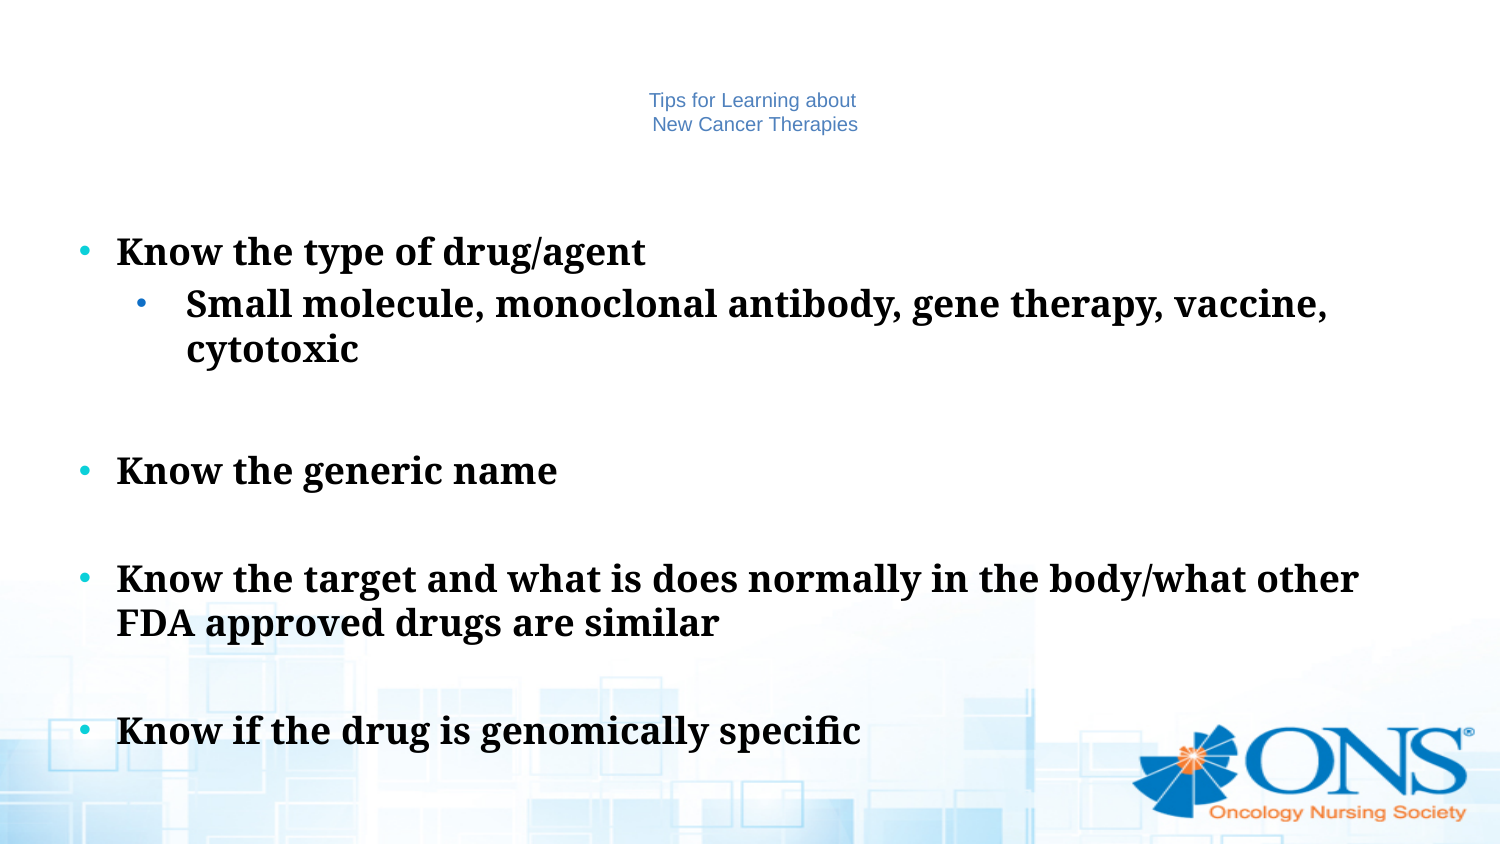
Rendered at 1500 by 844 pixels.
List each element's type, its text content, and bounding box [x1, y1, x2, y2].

picture [0, 0, 1500, 844]
list Know the type of drug/agent Small molecule, monoclonal antibody, gene therapy, vaccine, cytotoxic Know the generic name Know the target and what is does normally in the body/what other FDA approved drugs are similar Know if the drug is genomically specific [63, 221, 1414, 766]
title Tips for Learning about New Cancer Therapies [11, 33, 1500, 194]
